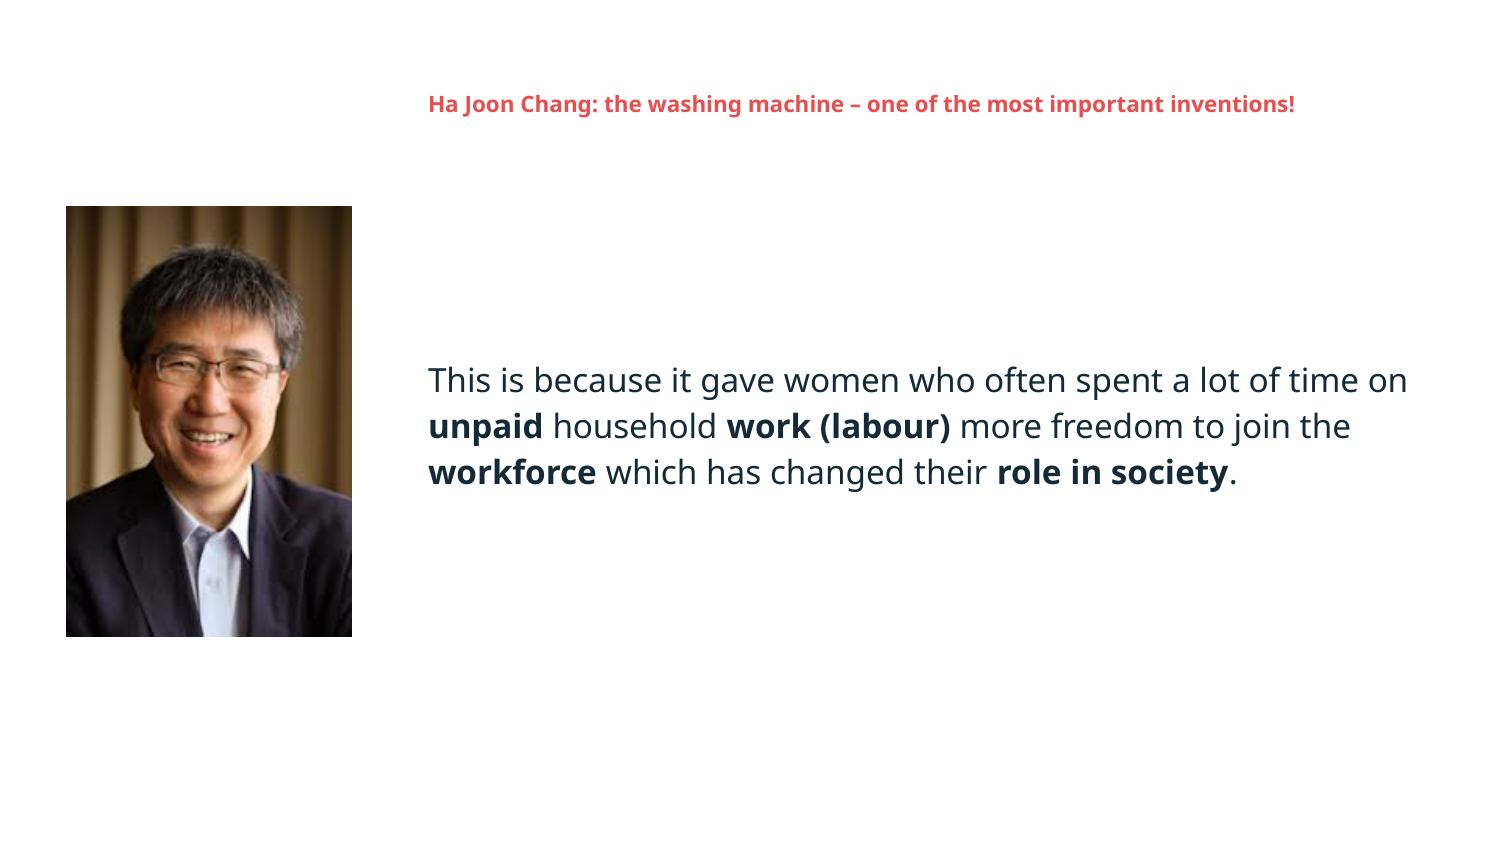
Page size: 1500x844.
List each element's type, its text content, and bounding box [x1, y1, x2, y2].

text_box This is because it gave women who often spent a lot of time on unpaid household work (labour) more freedom to join the workforce which has changed their role in society. [413, 297, 1435, 546]
picture [65, 206, 353, 637]
title Ha Joon Chang: the washing machine – one of the most important inventions! [413, 70, 1479, 149]
